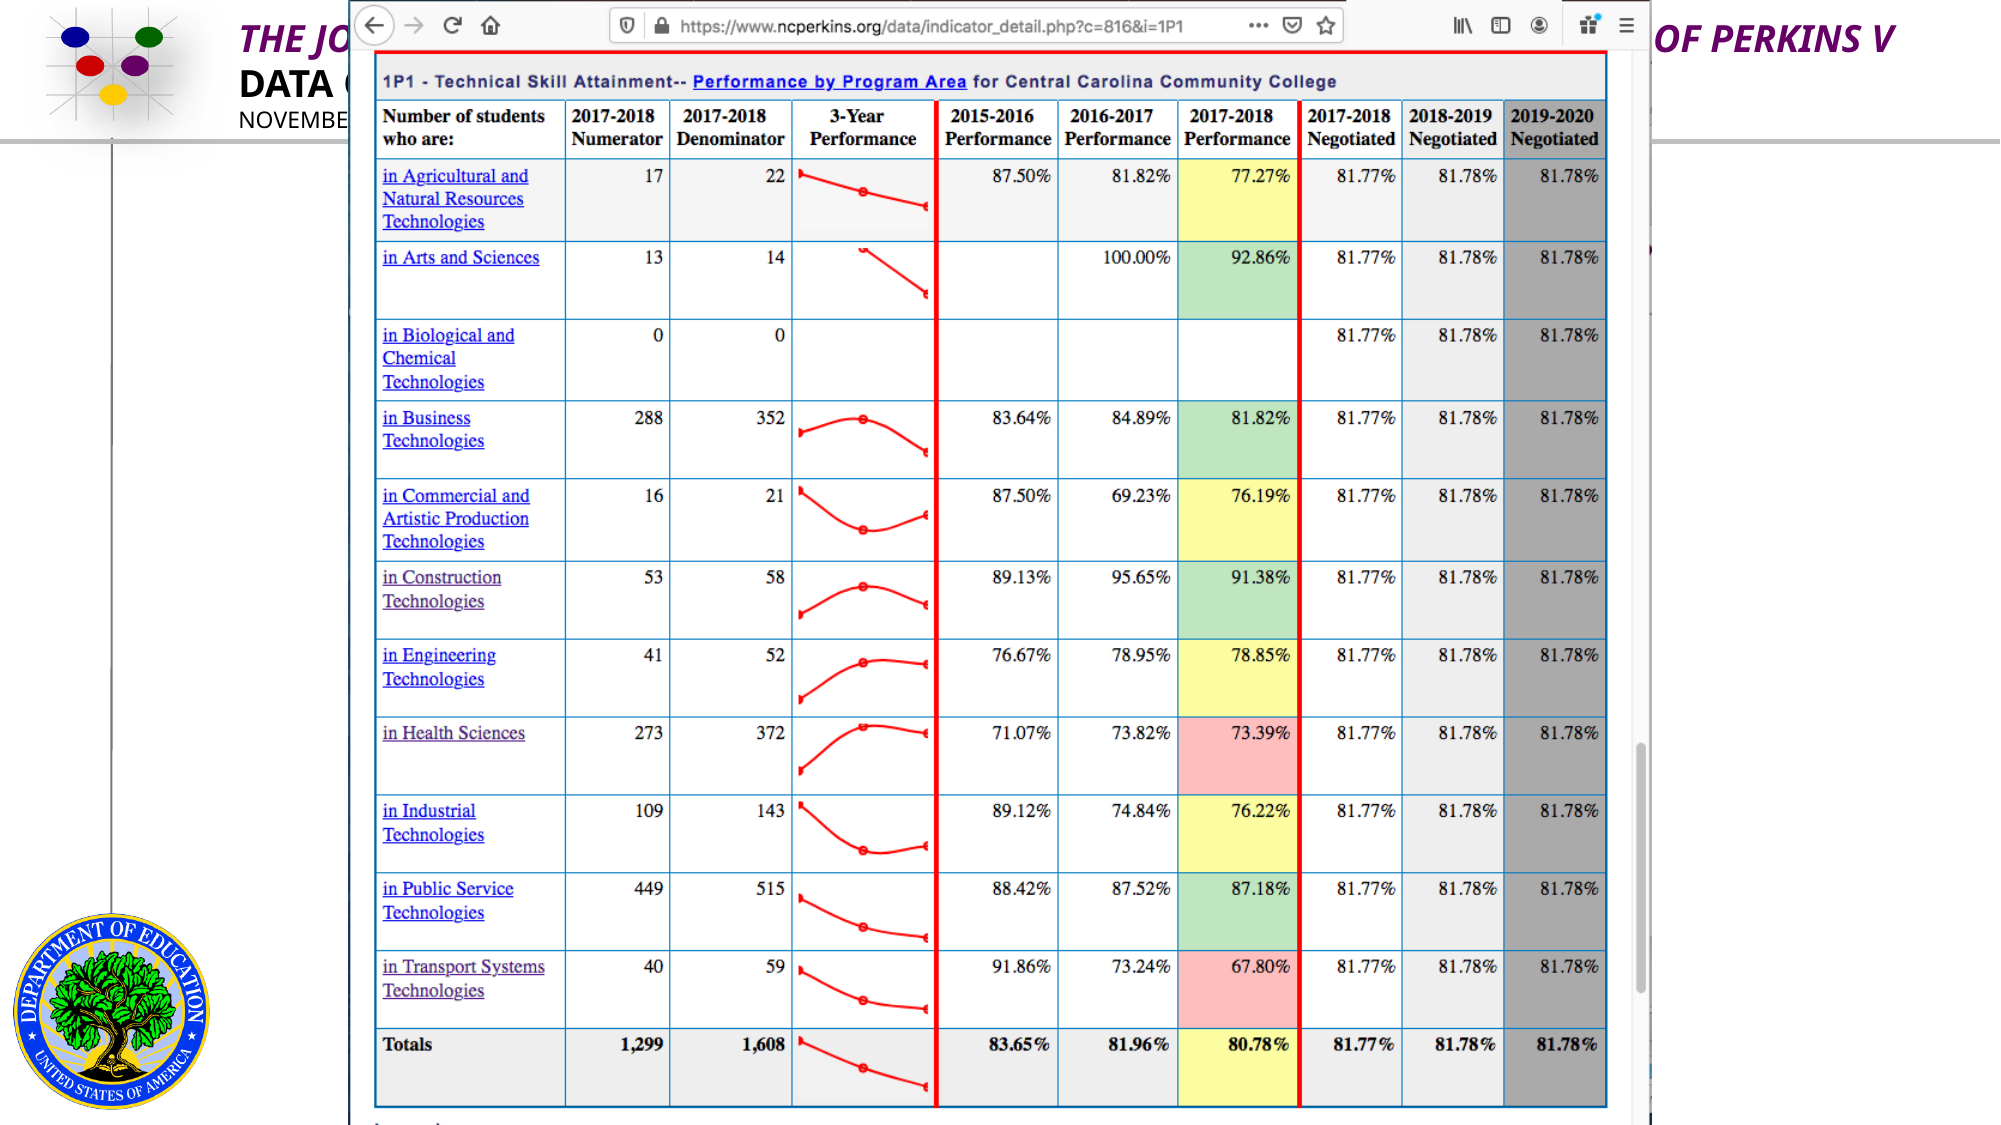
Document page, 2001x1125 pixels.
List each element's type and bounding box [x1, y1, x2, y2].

picture [348, 0, 1652, 1125]
picture [46, 7, 178, 121]
picture [13, 913, 210, 1110]
